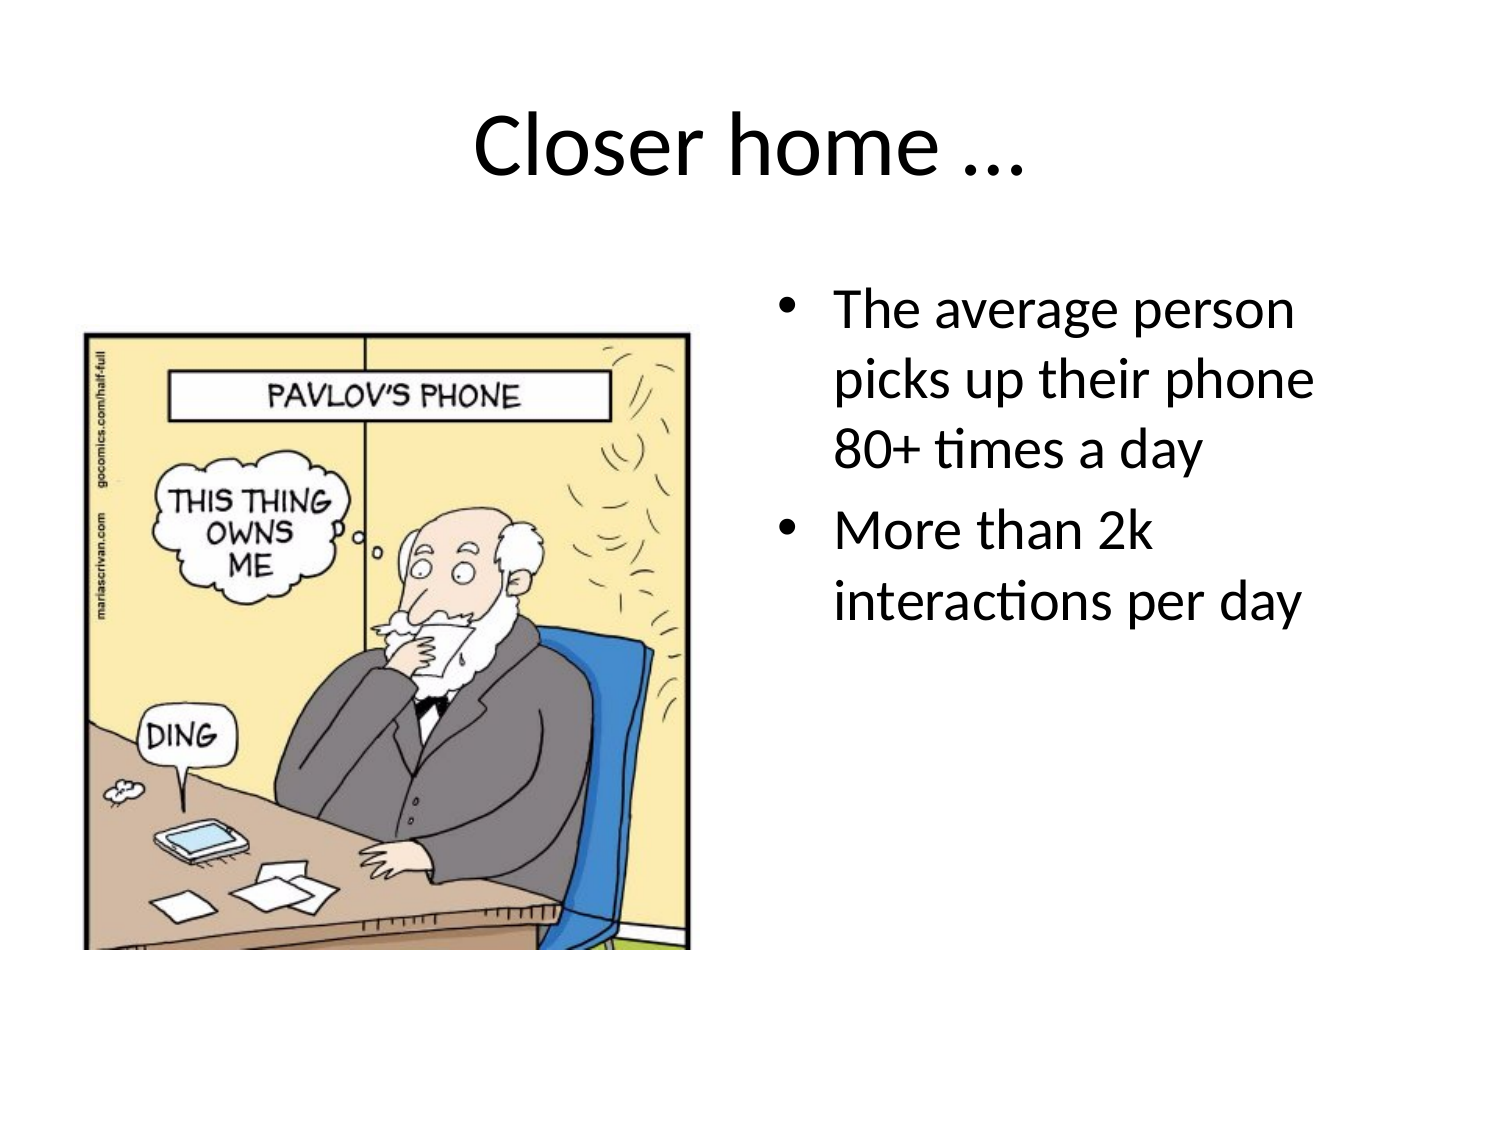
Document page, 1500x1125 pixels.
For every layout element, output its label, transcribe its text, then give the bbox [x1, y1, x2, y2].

title Closer home … [75, 45, 1425, 233]
picture [74, 324, 701, 951]
list The average person picks up their phone 80+ times a day More than 2k interactions per day [762, 262, 1425, 1005]
